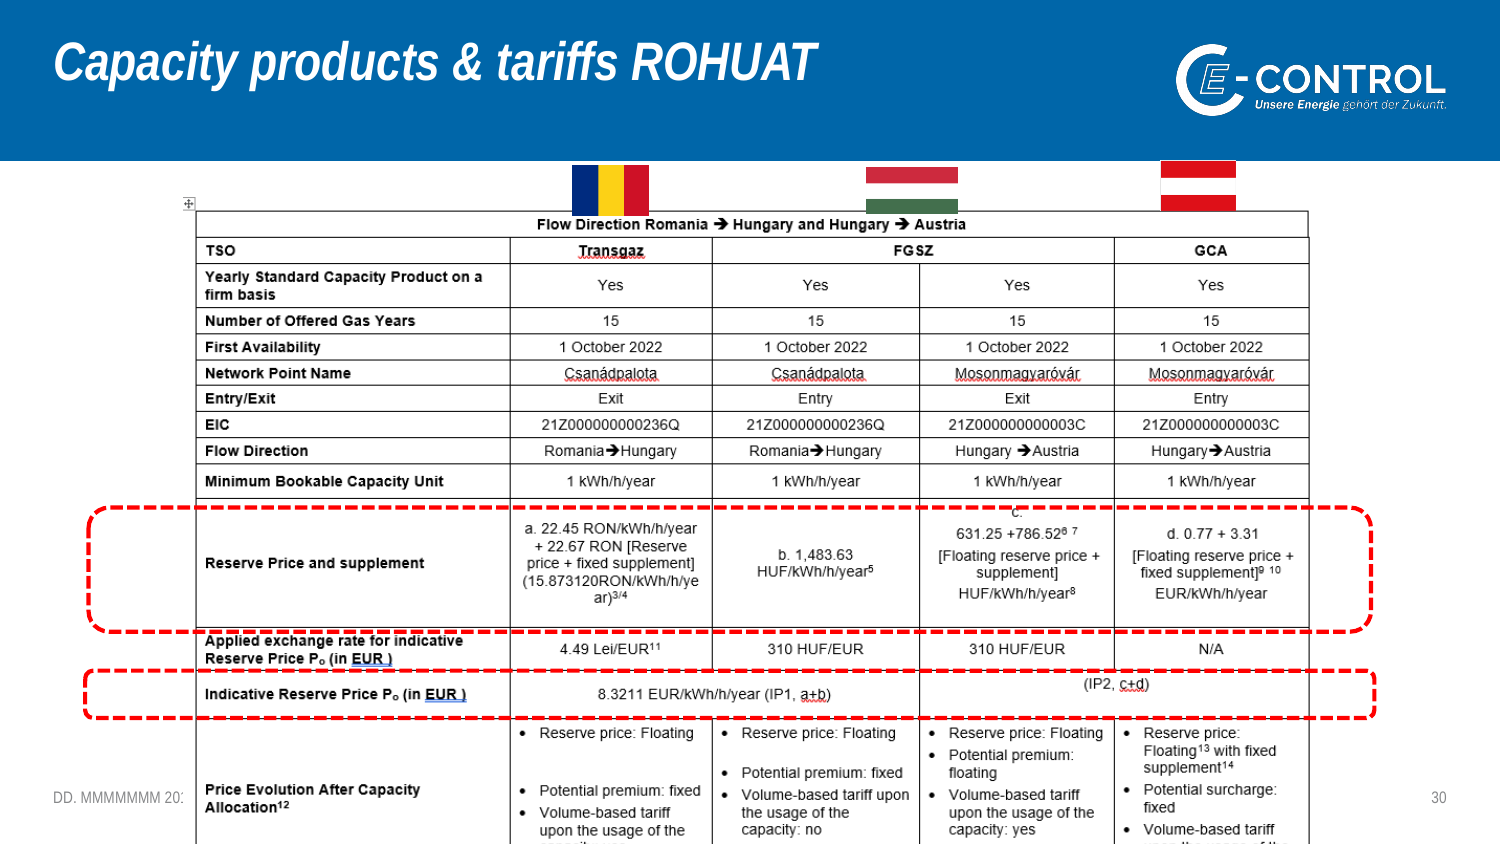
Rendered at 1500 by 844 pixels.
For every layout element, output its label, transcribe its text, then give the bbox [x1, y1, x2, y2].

picture [182, 159, 1318, 844]
picture [1176, 44, 1446, 116]
text_box [1322, 668, 1377, 721]
slide_number DD. MMMMMMM 2018 [53, 782, 177, 812]
text_box [1322, 505, 1374, 634]
text_box [86, 505, 177, 634]
slide_number 30 [1322, 782, 1447, 812]
title Capacity products & tariffs ROHUAT [53, 31, 1146, 91]
text_box [83, 668, 177, 721]
